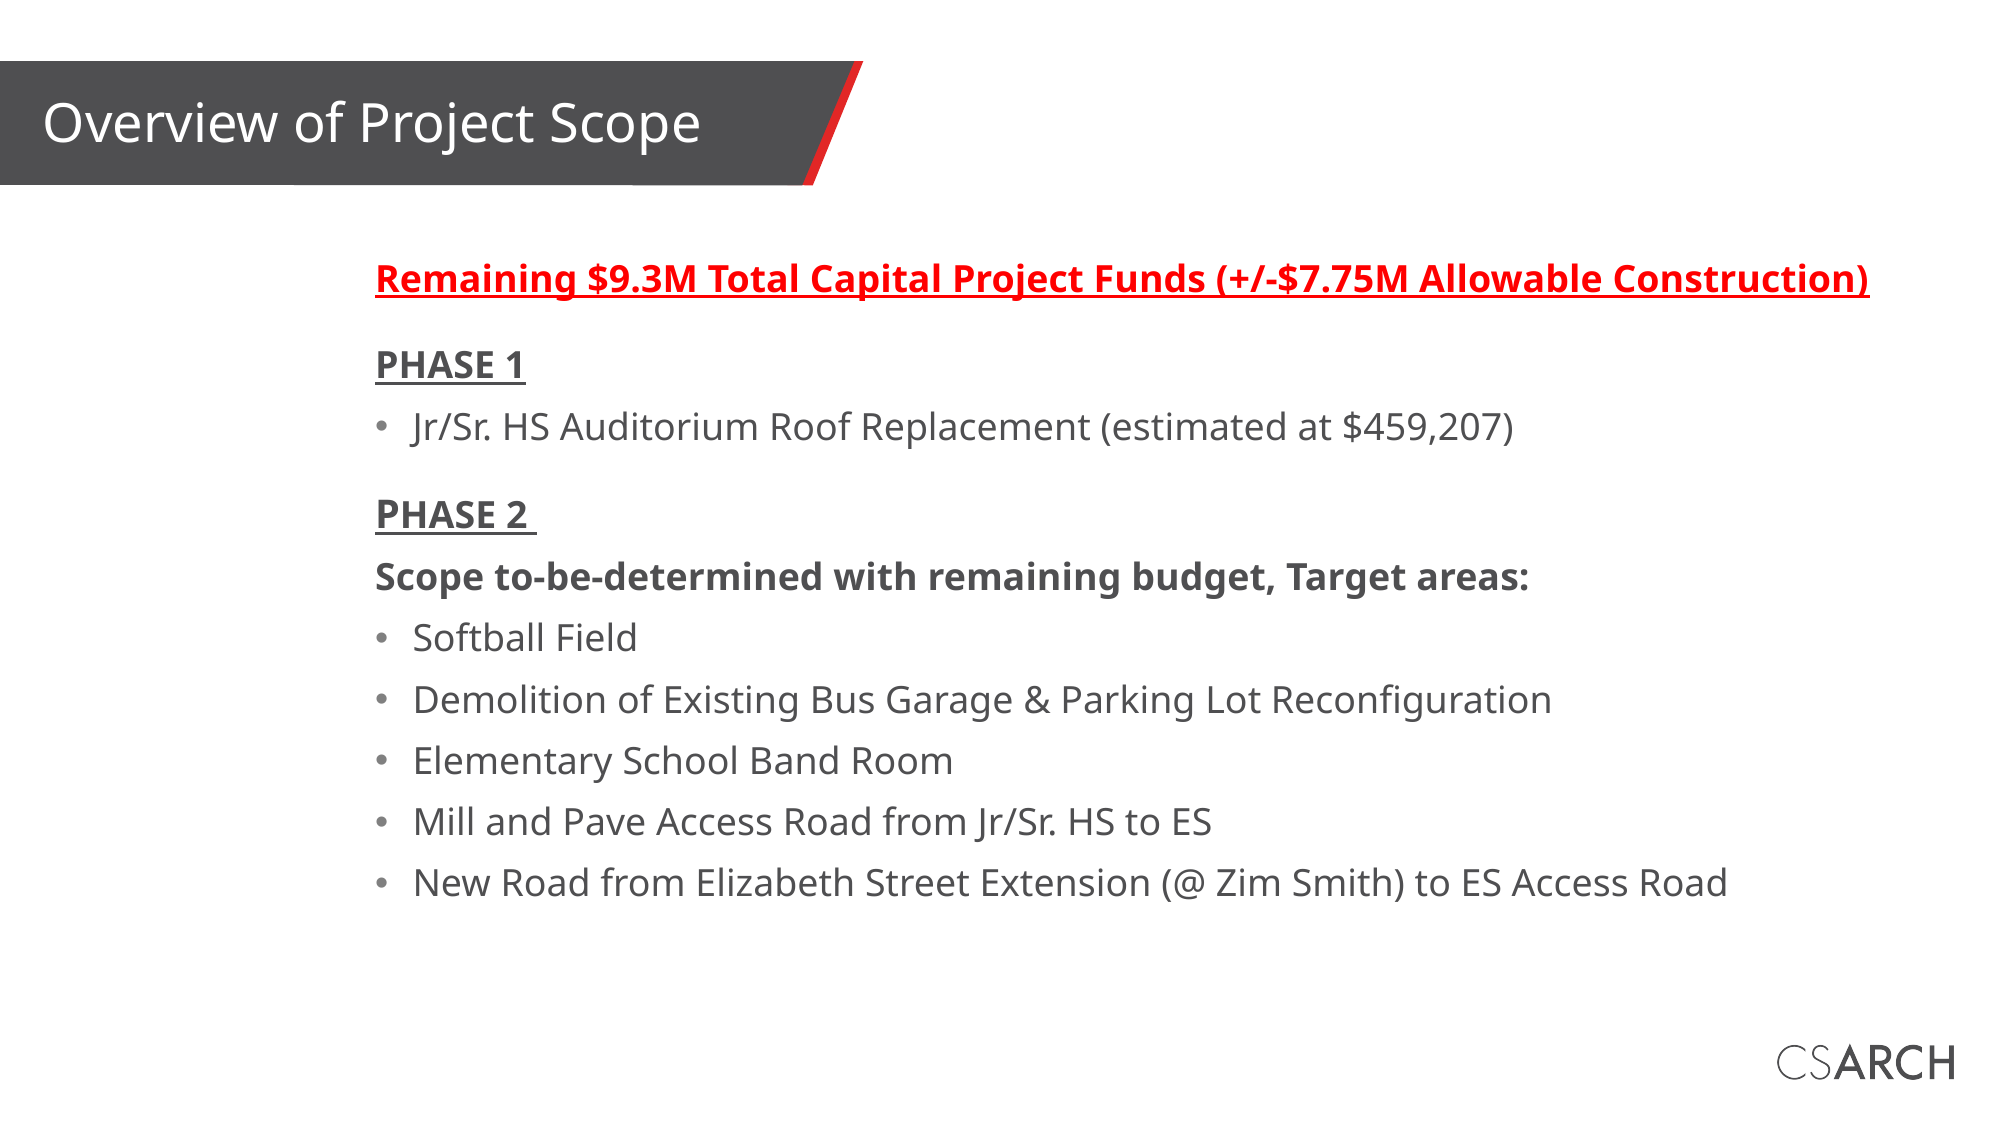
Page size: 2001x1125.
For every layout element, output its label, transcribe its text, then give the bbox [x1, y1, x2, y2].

list Remaining $9.3M Total Capital Project Funds (+/-$7.75M Allowable Construction) PHASE 1 Jr/Sr. HS Auditorium Roof Replacement (estimated at $459,207) PHASE 2 Scope to-be-determined with remaining budget, Target areas: Softball Field Demolition of Existing Bus Garage & Parking Lot Reconfiguration Elementary School Band Room Mill and Pave Access Road from Jr/Sr. HS to ES New Road from Elizabeth Street Extension (@ Zim Smith) to ES Access Road [360, 252, 1903, 1028]
picture [1777, 1043, 1954, 1080]
title Overview of Project Scope [28, 81, 765, 187]
